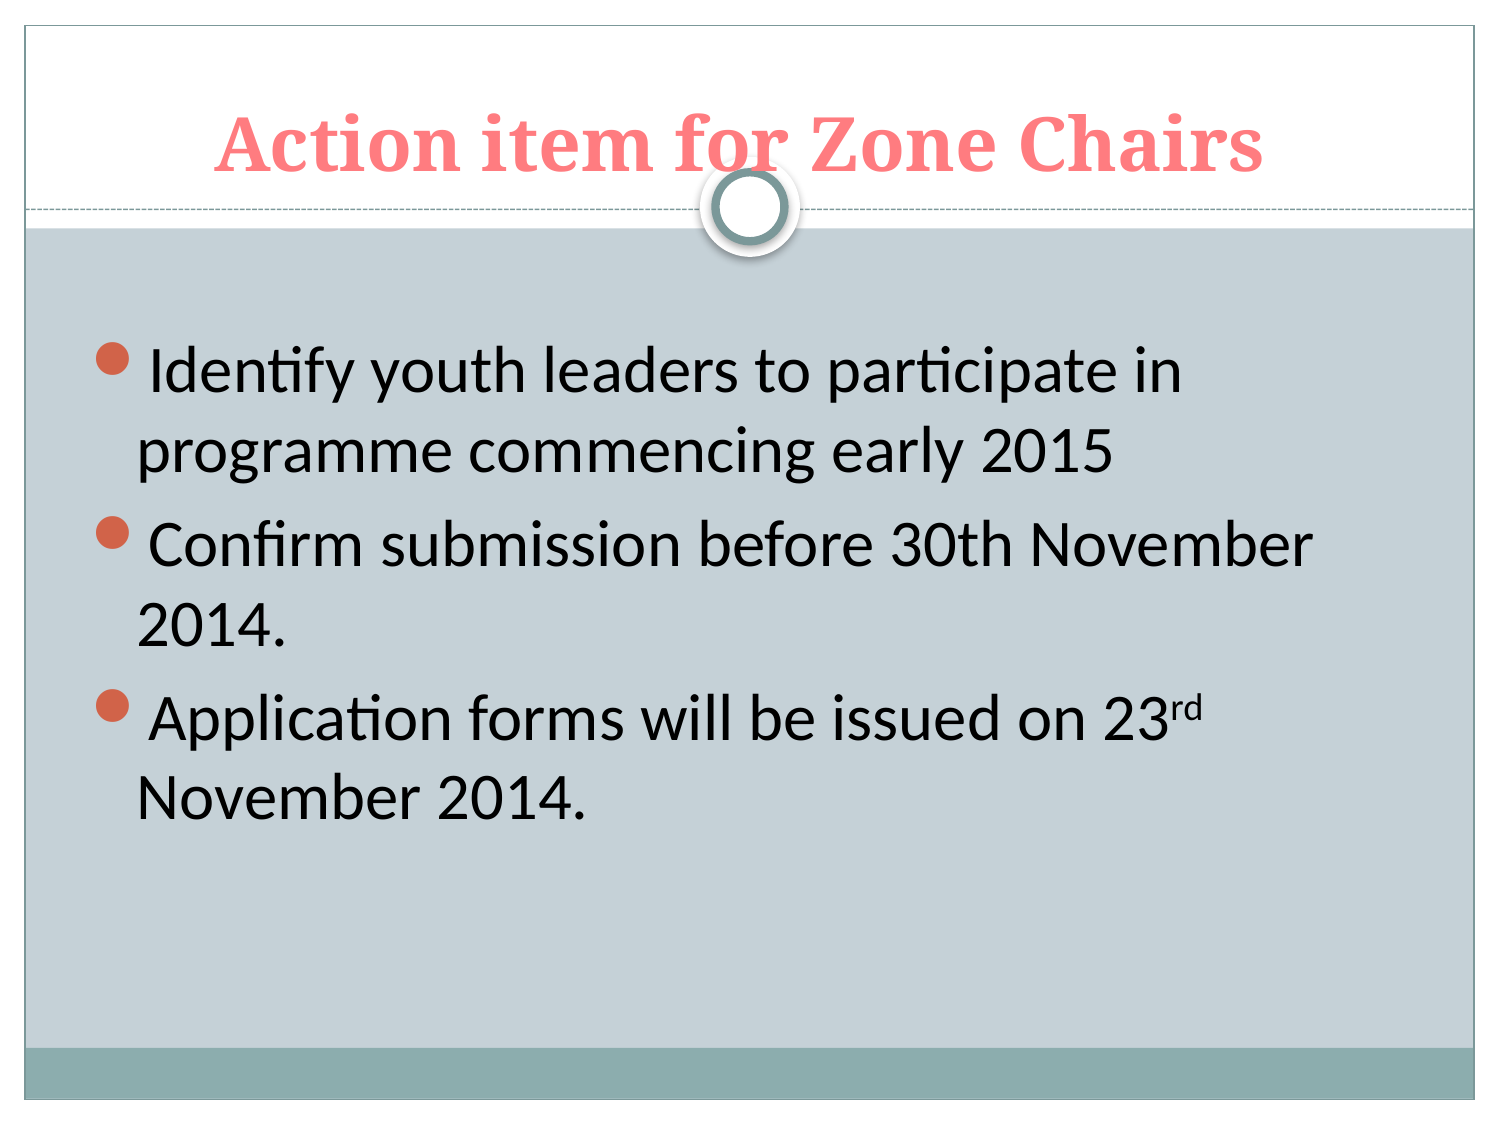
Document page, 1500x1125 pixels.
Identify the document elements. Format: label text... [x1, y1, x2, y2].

text_box Action item for Zone Chairs [74, 51, 1425, 232]
list Identify youth leaders to participate in programme commencing early 2015 Confirm submission before 30th November 2014. Application forms will be issued on 23rd November 2014. [76, 255, 1427, 998]
